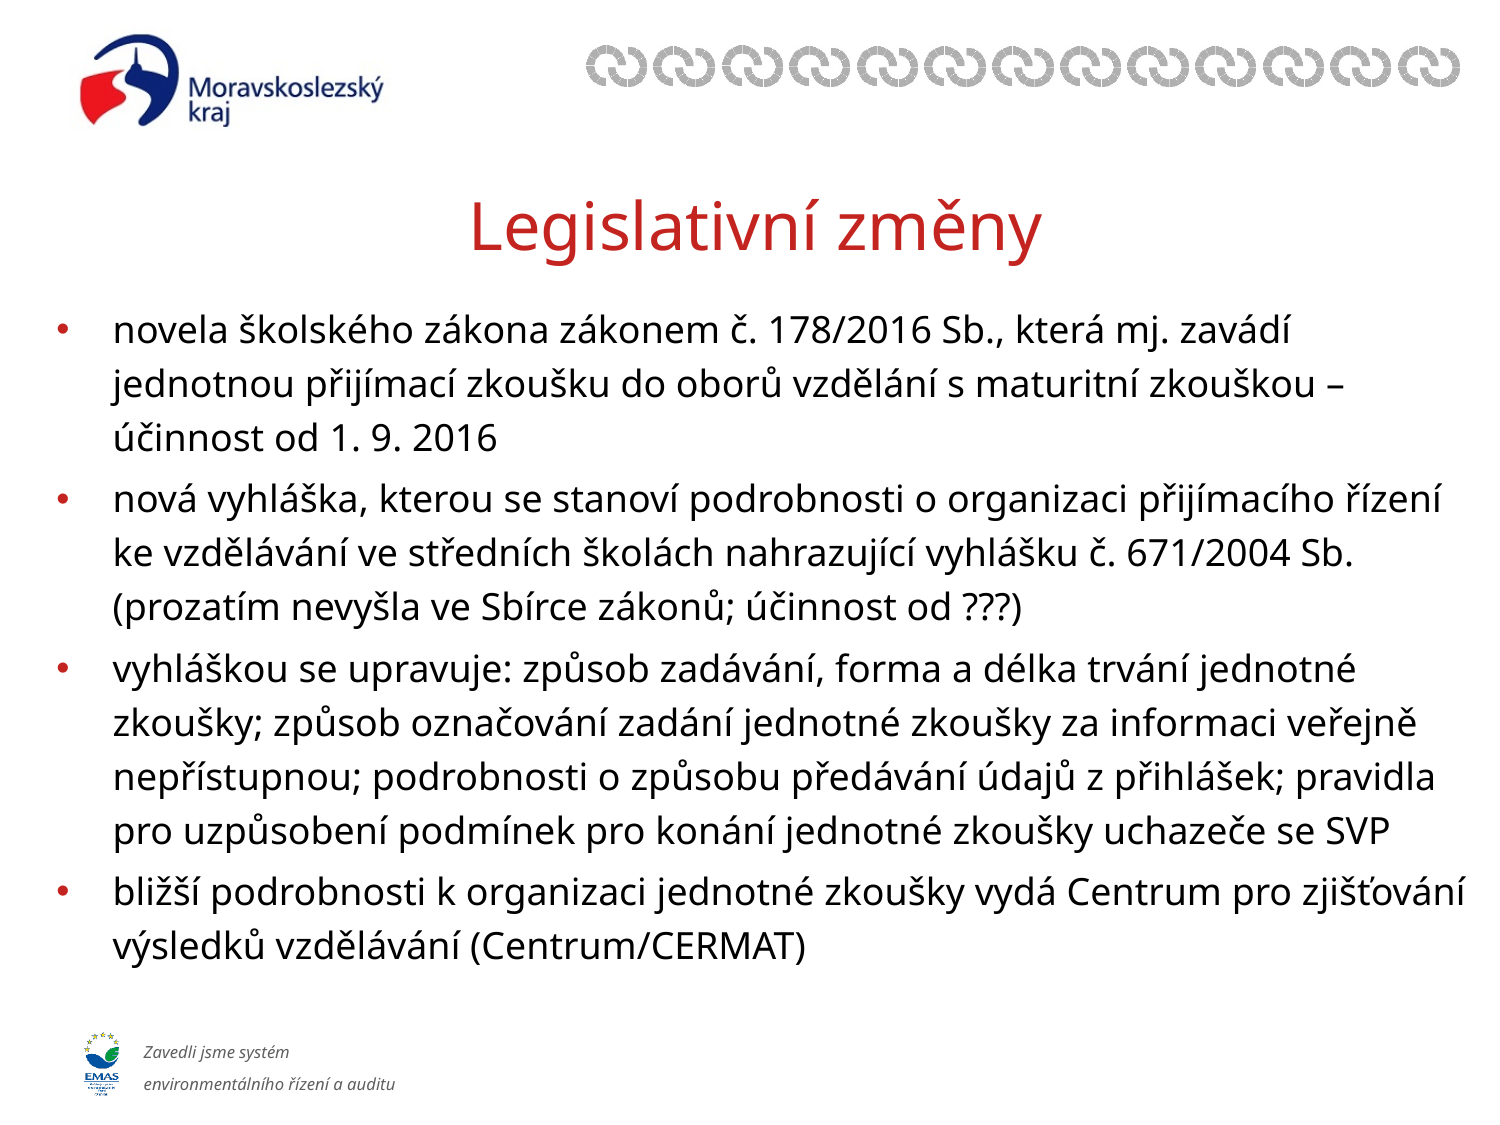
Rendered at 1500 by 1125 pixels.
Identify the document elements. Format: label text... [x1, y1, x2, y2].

picture [53, 27, 408, 146]
picture [924, 46, 986, 87]
picture [1330, 46, 1391, 87]
picture [857, 46, 918, 87]
picture [789, 46, 850, 87]
list novela školského zákona zákonem č. 178/2016 Sb., která mj. zavádí jednotnou přijímací zkoušku do oborů vzdělání s maturitní zkouškou – účinnost od 1. 9. 2016 nová vyhláška, kterou se stanoví podrobnosti o organizaci přijímacího řízení ke vzdělávání ve středních školách nahrazující vyhlášku č. 671/2004 Sb. (prozatím nevyšla ve Sbírce zákonů; účinnost od ???) vyhláškou se upravuje: způsob zadávání, forma a délka trvání jednotné zkoušky; způsob označování zadání jednotné zkoušky za informaci veřejně nepřístupnou; podrobnosti o způsobu předávání údajů z přihlášek; pravidla pro uzpůsobení podmínek pro konání jednotné zkoušky uchazeče se SVP bližší podrobnosti k organizaci jednotné zkoušky vydá Centrum pro zjišťování výsledků vzdělávání (Centrum/CERMAT) [41, 289, 1488, 1005]
picture [83, 1030, 119, 1096]
picture [1398, 46, 1460, 87]
picture [1060, 46, 1121, 87]
picture [992, 46, 1054, 87]
picture [653, 46, 715, 87]
picture [586, 45, 647, 87]
picture [722, 45, 783, 87]
picture [1127, 46, 1189, 87]
title Legislativní změny [75, 177, 1438, 270]
picture [1195, 46, 1256, 87]
picture [1263, 46, 1324, 87]
